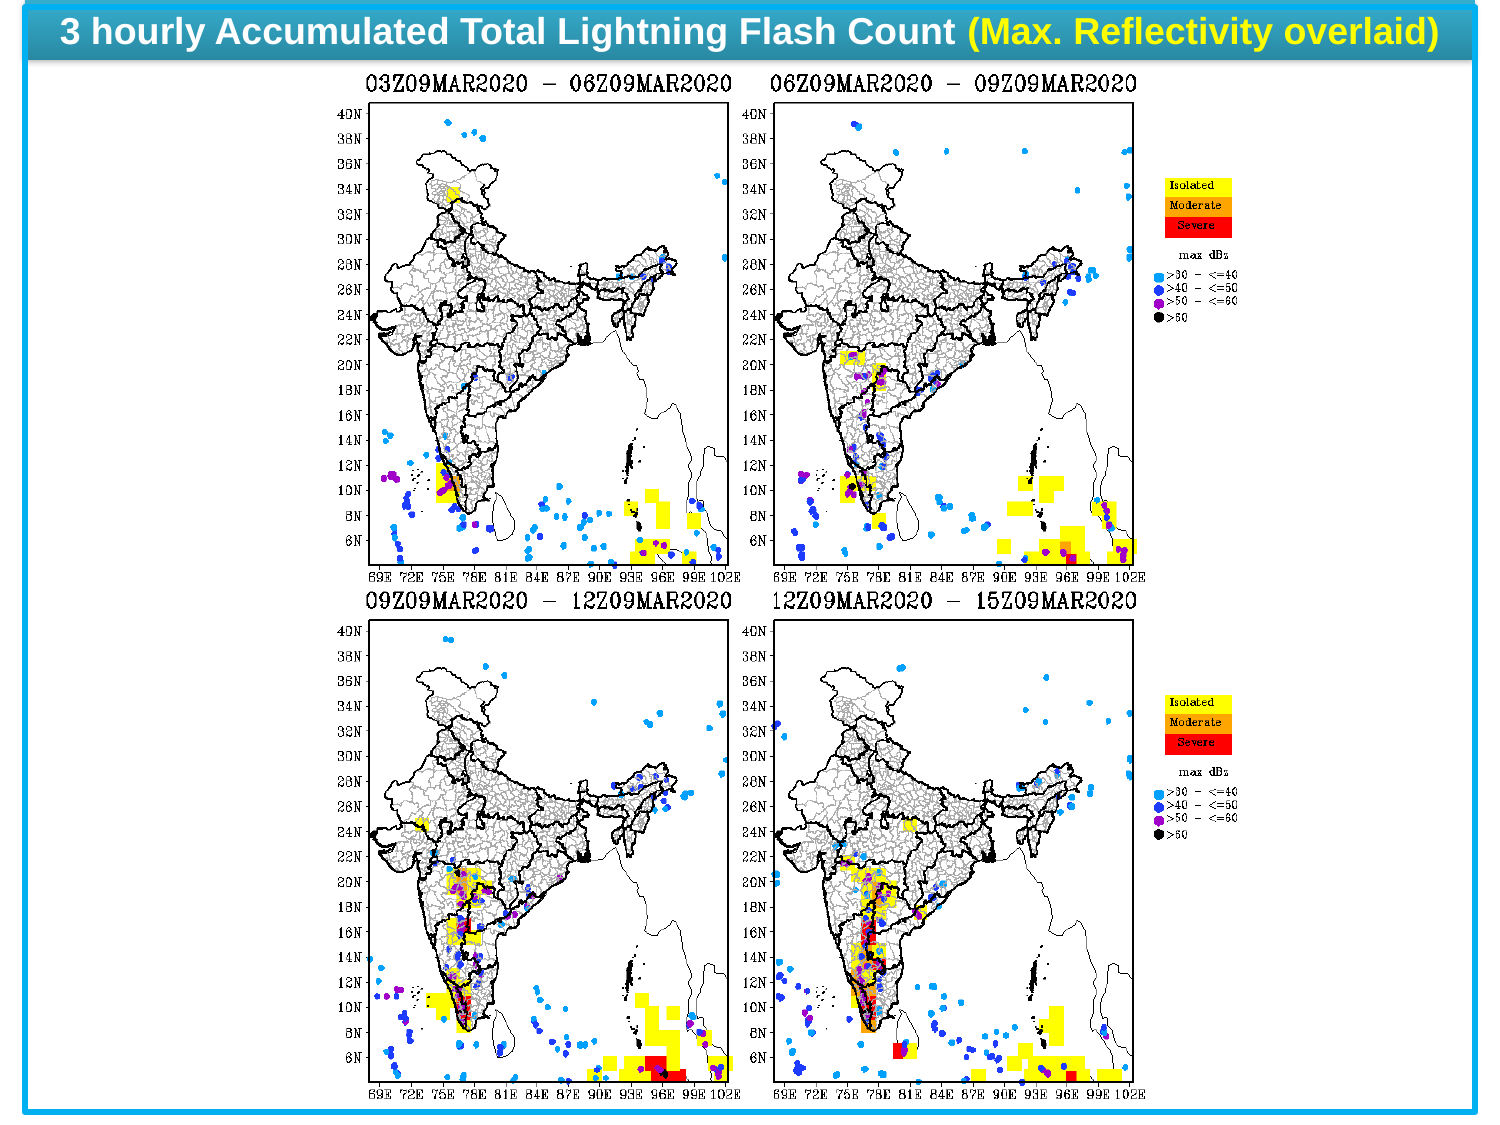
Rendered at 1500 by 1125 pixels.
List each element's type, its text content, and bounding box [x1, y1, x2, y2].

text_box [23, 5, 1477, 1114]
text_box 3 hourly Accumulated Total Lightning Flash Count (Max. Reflectivity overlaid) [24, 0, 1475, 5]
picture [337, 74, 1237, 1100]
